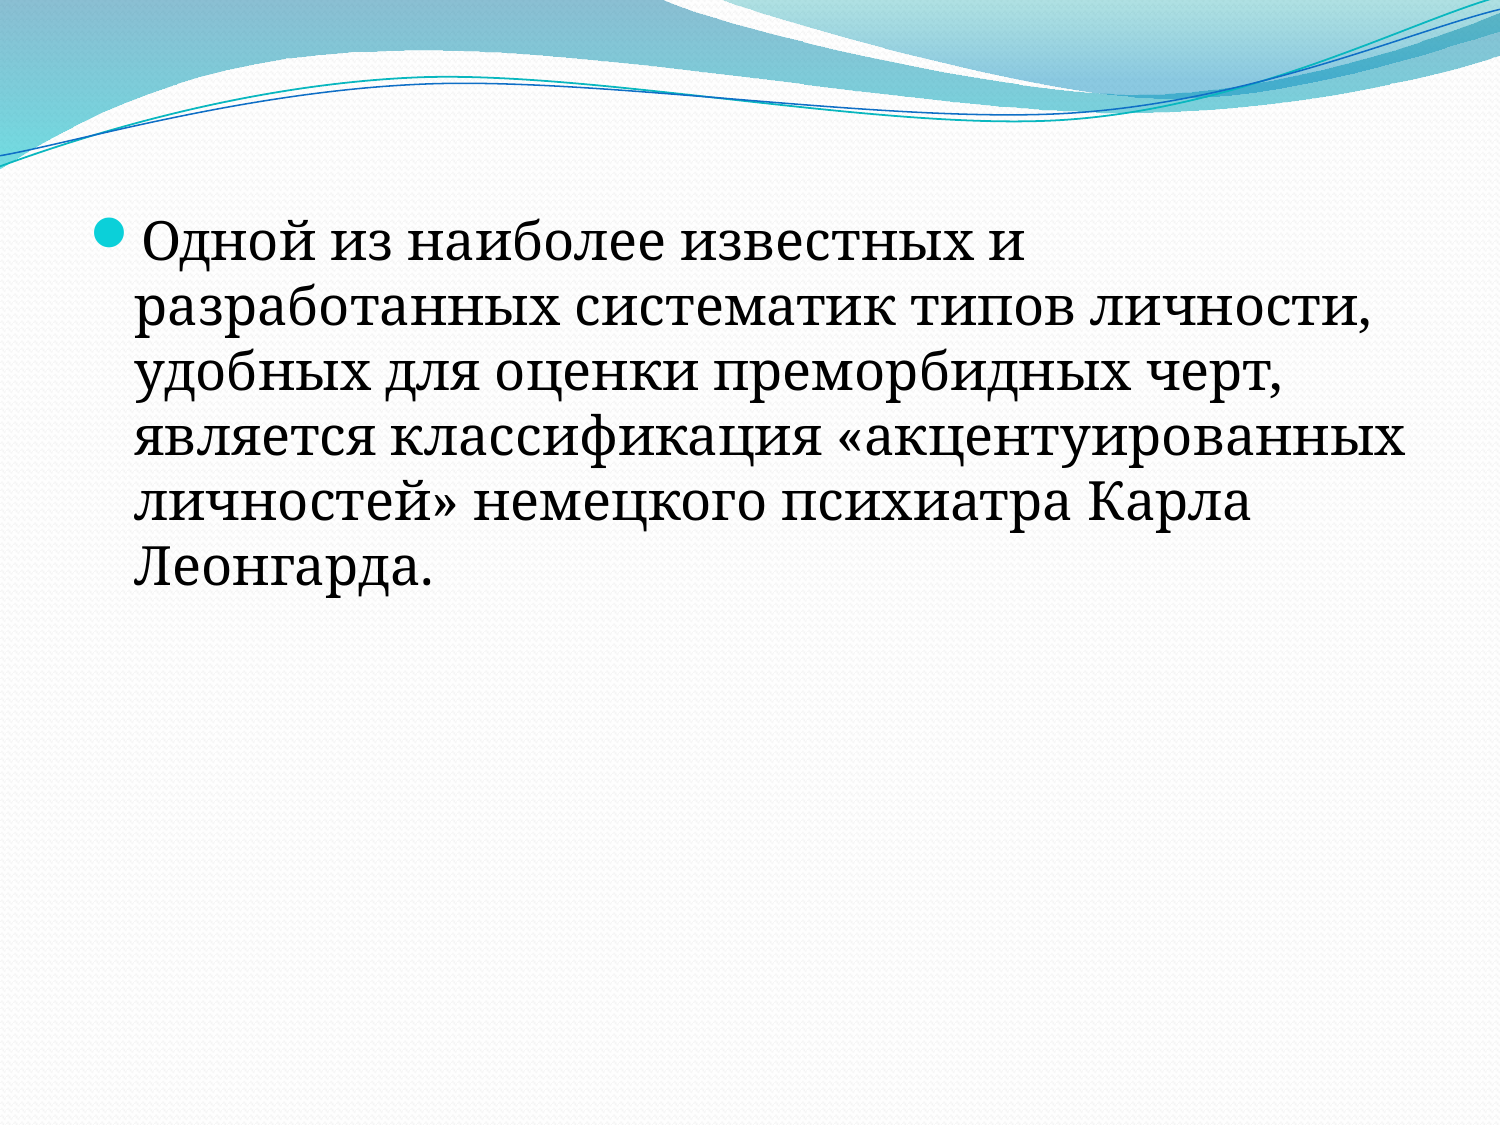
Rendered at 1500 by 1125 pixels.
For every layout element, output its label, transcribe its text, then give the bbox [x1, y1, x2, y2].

list Одной из наиболее известных и разработанных систематик типов личности, удобных для оценки преморбидных черт, является классификация «акцентуированных личностей» немецкого психиатра Карла Леонгарда. [75, 199, 1425, 950]
